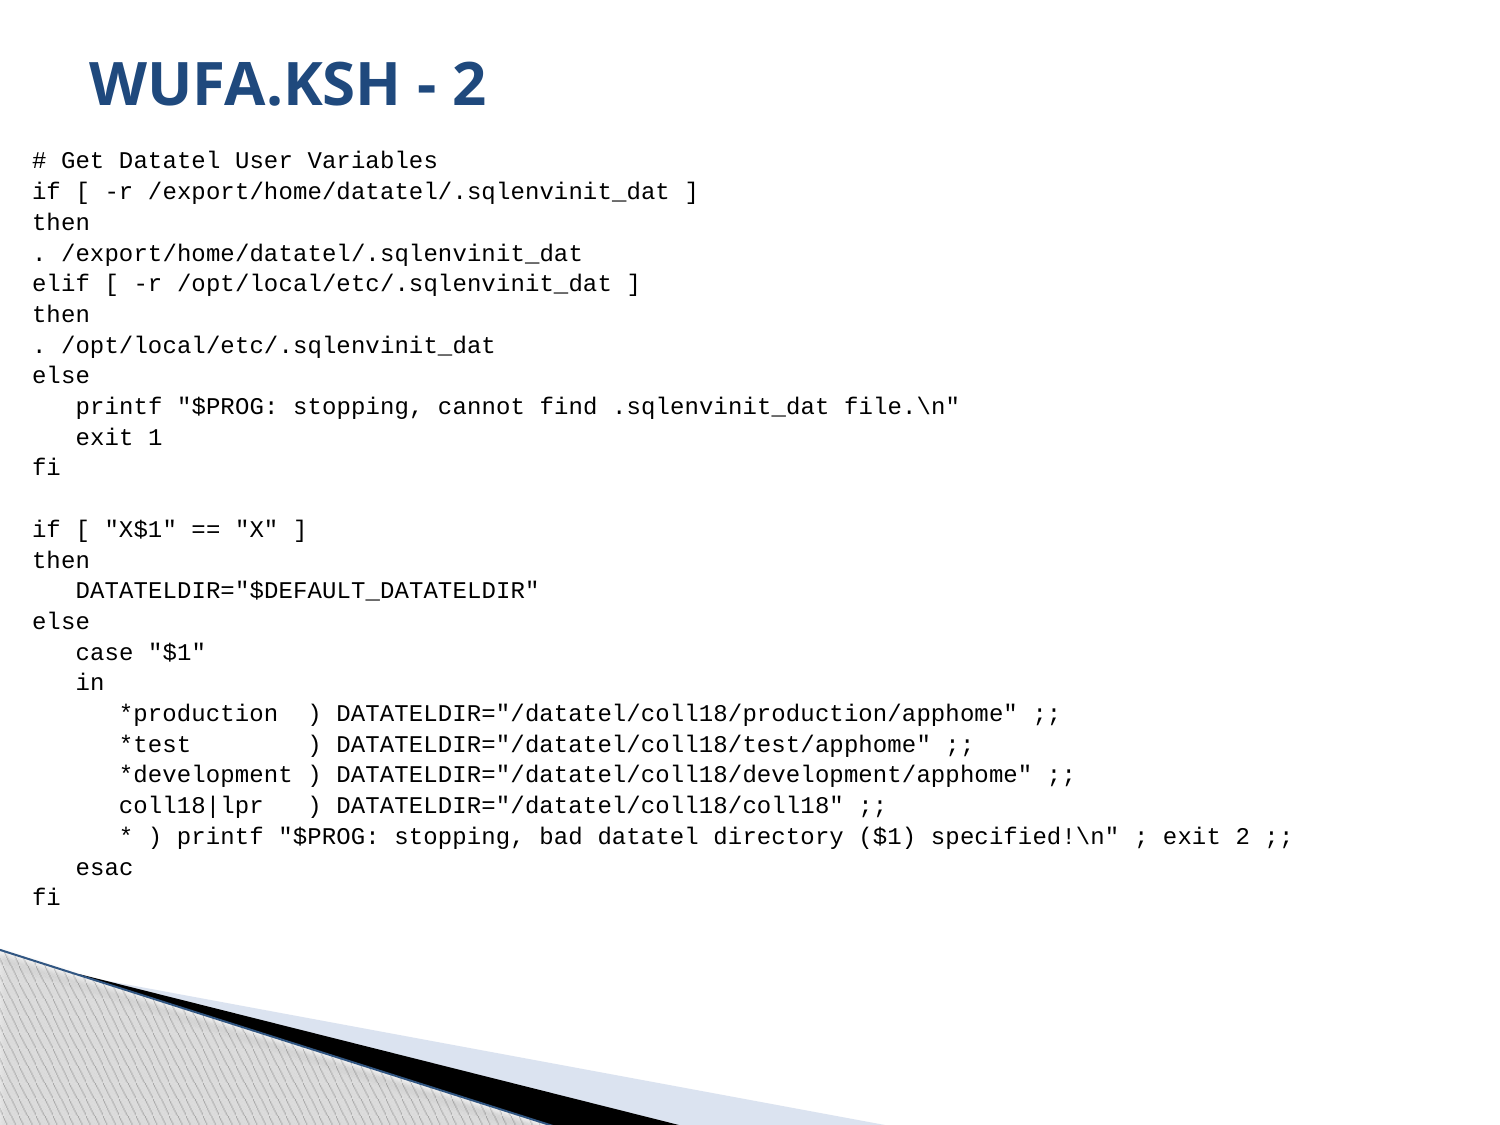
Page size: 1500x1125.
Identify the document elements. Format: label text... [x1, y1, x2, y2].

list # Get Datatel User Variables if [ -r /export/home/datatel/.sqlenvinit_dat ] then . /export/home/datatel/.sqlenvinit_dat elif [ -r /opt/local/etc/.sqlenvinit_dat ] then . /opt/local/etc/.sqlenvinit_dat else printf "$PROG: stopping, cannot find .sqlenvinit_dat file.\n" exit 1 fi if [ "X$1" == "X" ] then DATATELDIR="$DEFAULT_DATATELDIR" else case "$1" in *production ) DATATELDIR="/datatel/coll18/production/apphome" ;; *test ) DATATELDIR="/datatel/coll18/test/apphome" ;; *development ) DATATELDIR="/datatel/coll18/development/apphome" ;; coll18|lpr ) DATATELDIR="/datatel/coll18/coll18" ;; * ) printf "$PROG: stopping, bad datatel directory ($1) specified!\n" ; exit 2 ;; esac fi [0, 137, 1475, 950]
title WUFA.KSH - 2 [75, 37, 1425, 125]
